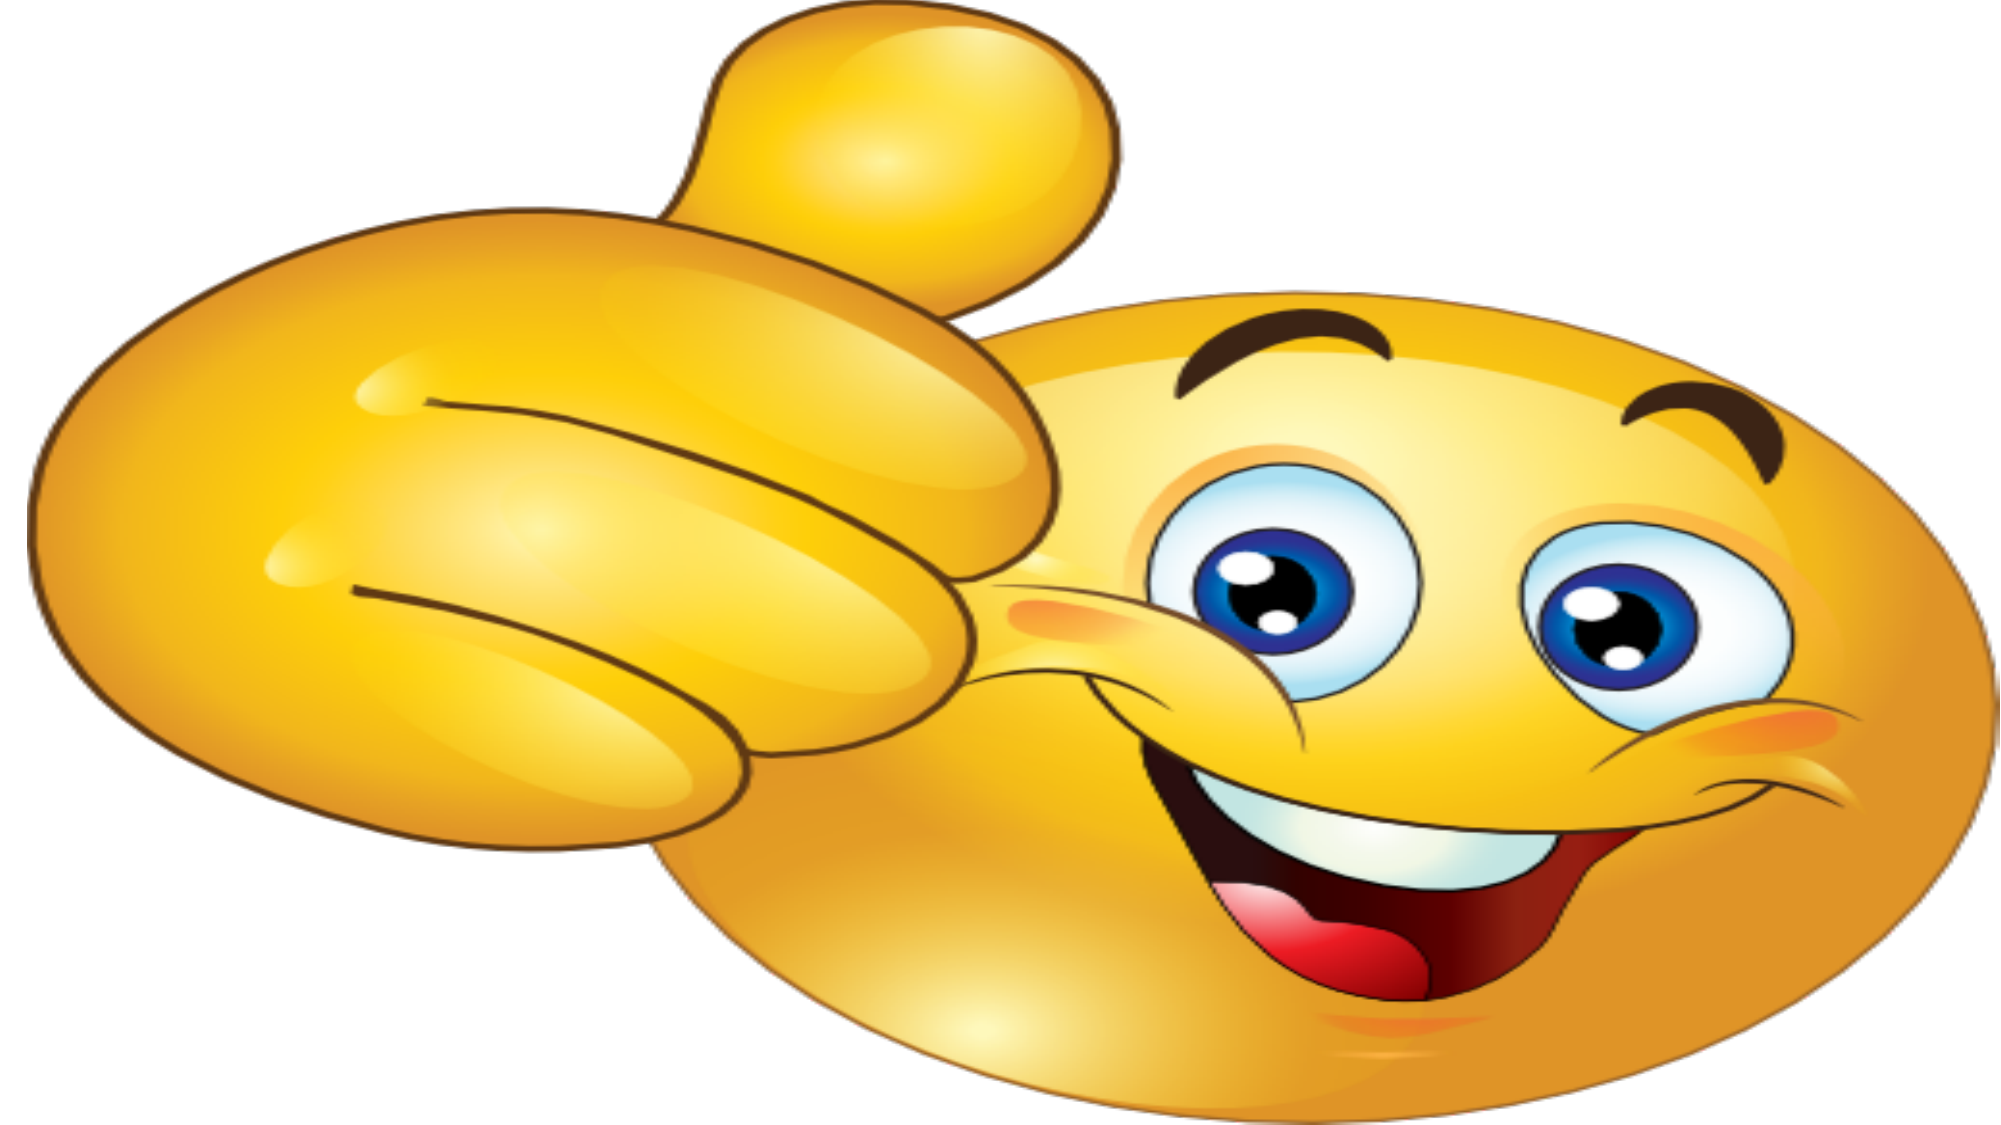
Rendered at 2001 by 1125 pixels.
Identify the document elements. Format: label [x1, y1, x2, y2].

list [27, 0, 2000, 1125]
